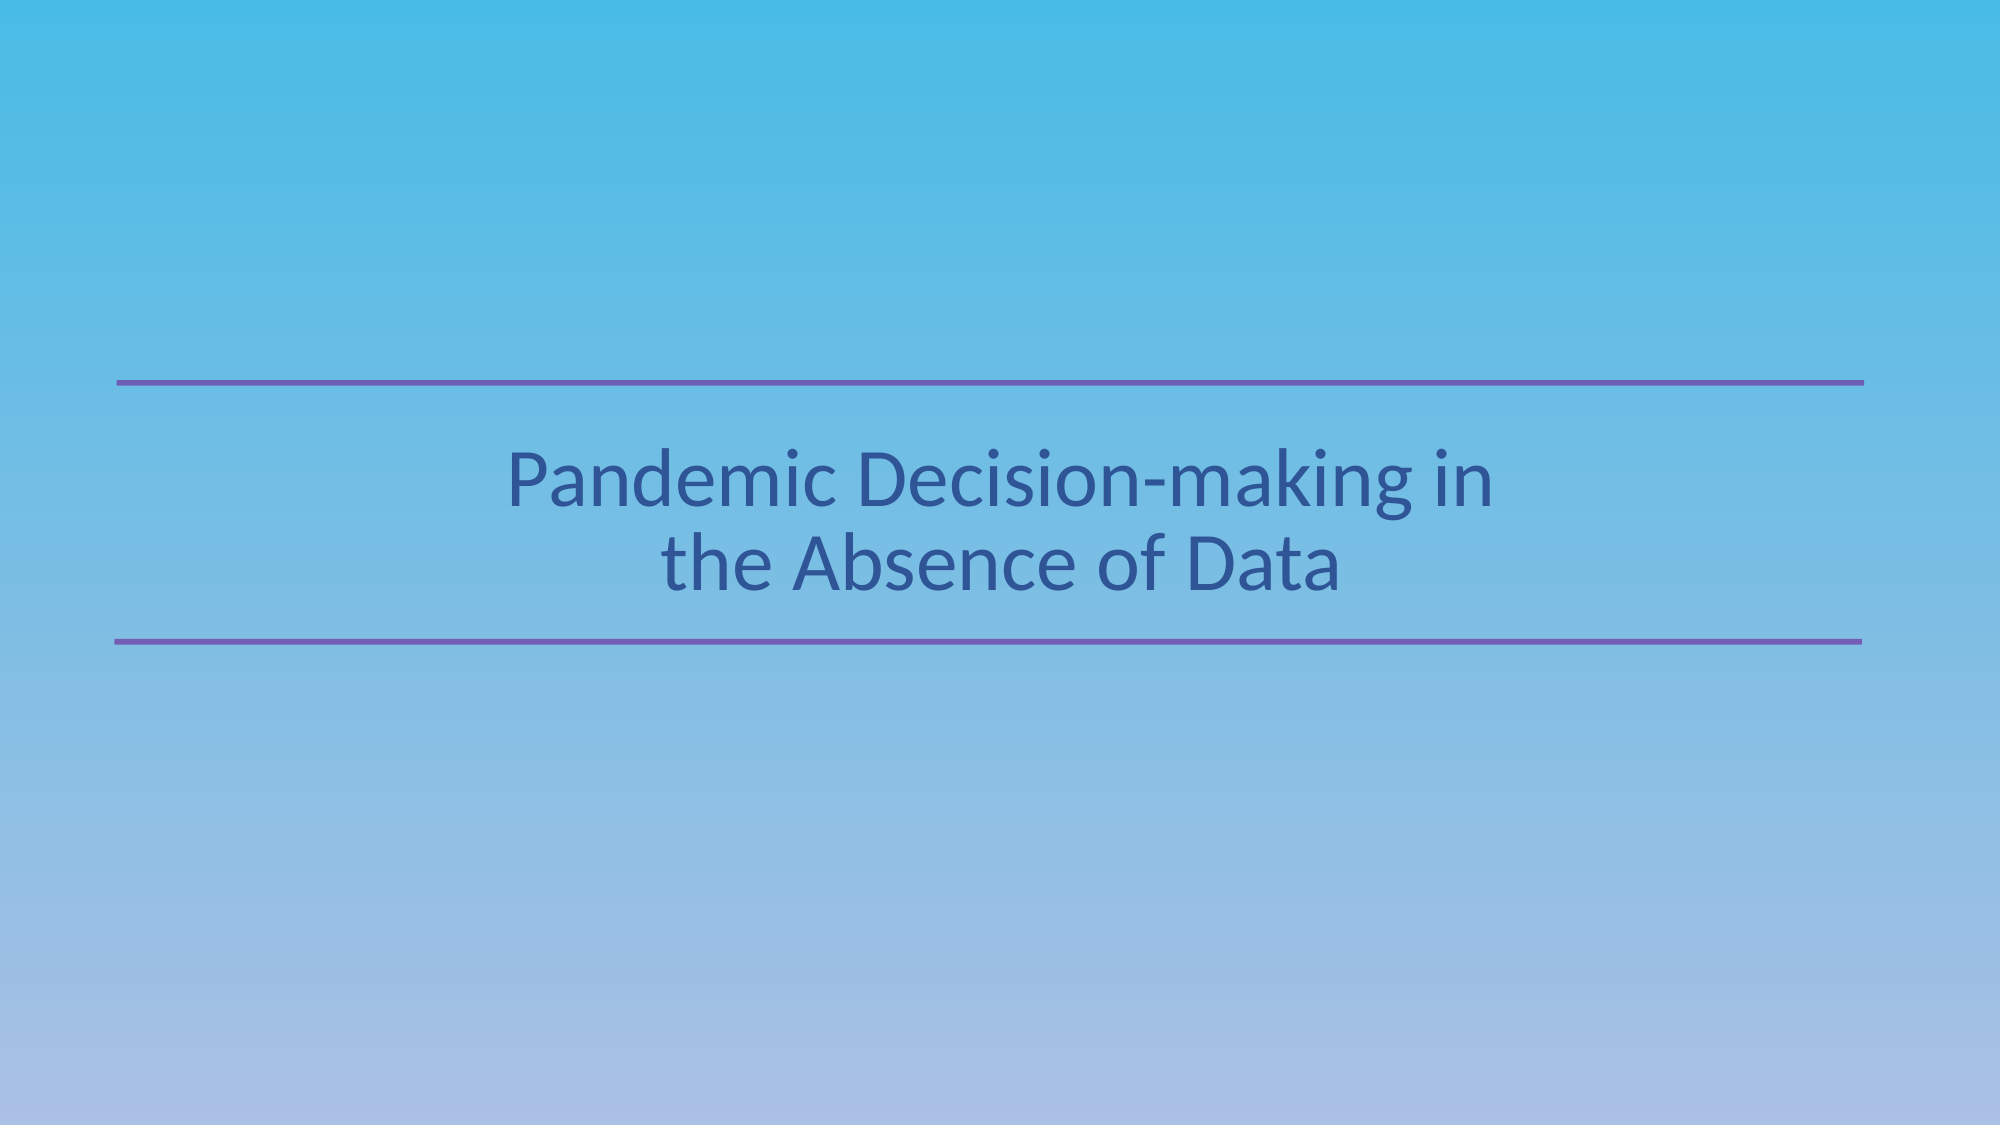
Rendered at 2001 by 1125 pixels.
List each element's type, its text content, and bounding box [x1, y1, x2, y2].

text_box Pandemic Decision-making in the Absence of Data [459, 431, 1544, 614]
